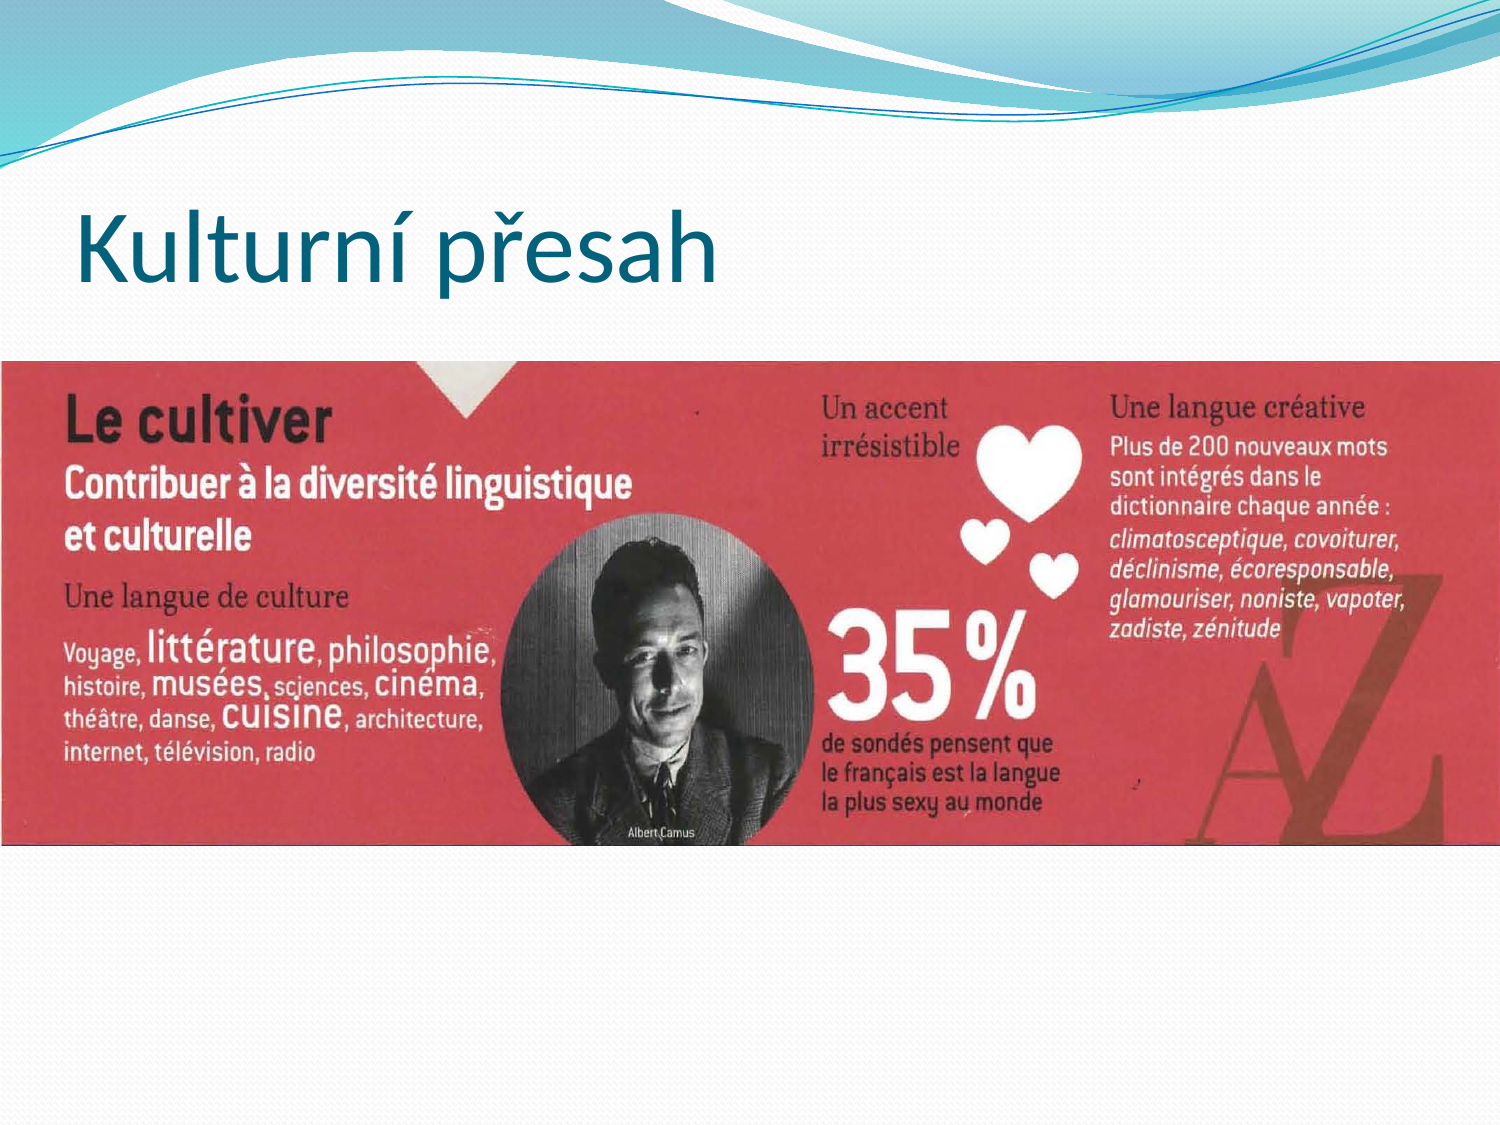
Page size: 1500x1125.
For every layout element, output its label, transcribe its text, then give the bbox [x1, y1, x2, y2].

title Kulturní přesah [75, 115, 1425, 303]
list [0, 361, 1500, 847]
